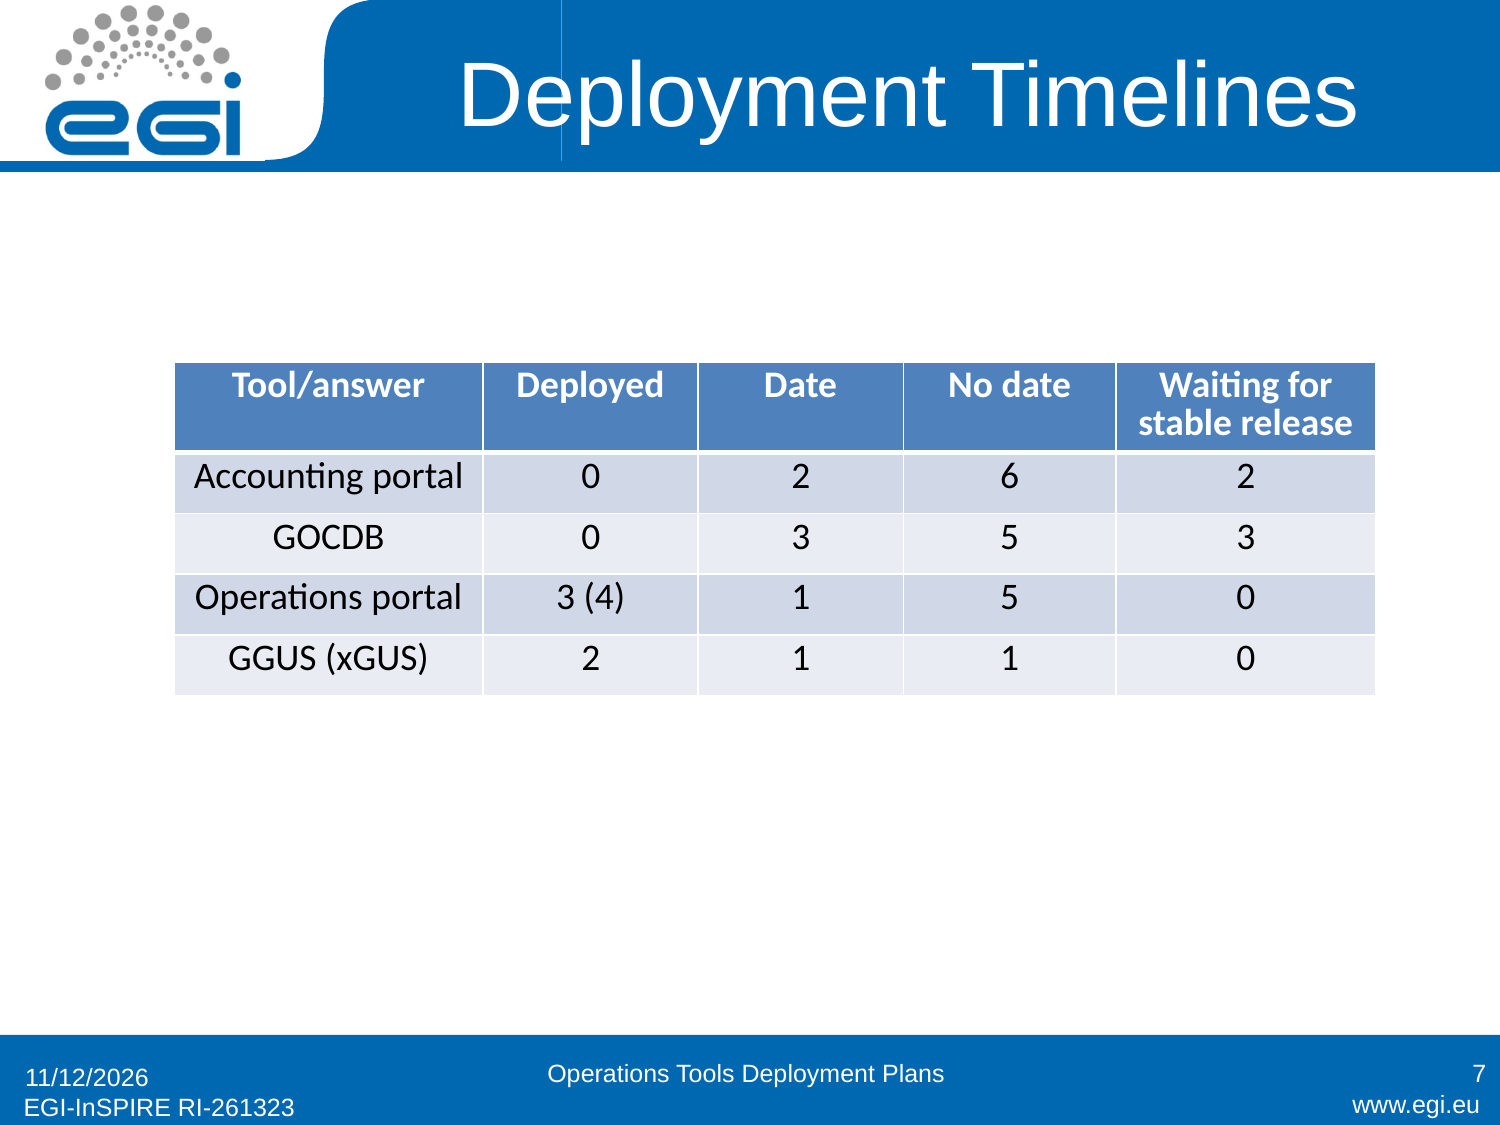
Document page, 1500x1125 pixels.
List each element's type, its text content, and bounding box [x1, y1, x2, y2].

title Deployment Timelines [348, 19, 1471, 161]
table_cell 2 [699, 455, 903, 513]
table_cell GGUS (xGUS) [175, 636, 482, 695]
slide_number 7 [1151, 1042, 1500, 1103]
footer Operations Tools Deployment Plans [512, 1042, 988, 1103]
table_cell GOCDB [175, 514, 482, 573]
table_cell 2 [484, 636, 697, 695]
table_header Tool/answer [175, 363, 482, 450]
table_cell Operations portal [175, 575, 482, 634]
table_cell 1 [699, 636, 903, 695]
table_cell 0 [1117, 636, 1375, 695]
table_header Waiting for stable release [1117, 363, 1375, 450]
table_cell 1 [699, 575, 903, 634]
table_header Date [699, 363, 903, 450]
table_cell 6 [904, 455, 1115, 513]
table_cell Accounting portal [175, 455, 482, 513]
table_cell 5 [904, 514, 1115, 573]
table_cell 0 [484, 514, 697, 573]
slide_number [10, 1046, 361, 1106]
table_cell 3 (4) [484, 575, 697, 634]
table_cell 2 [1117, 455, 1375, 513]
table_cell 1 [904, 636, 1115, 695]
table_cell 5 [904, 575, 1115, 634]
table_header No date [904, 363, 1115, 450]
table_cell 0 [1117, 575, 1375, 634]
table_cell 3 [699, 514, 903, 573]
table_cell 3 [1117, 514, 1375, 573]
table_cell 0 [484, 455, 697, 513]
table_header Deployed [484, 363, 697, 450]
picture [0, 0, 265, 161]
